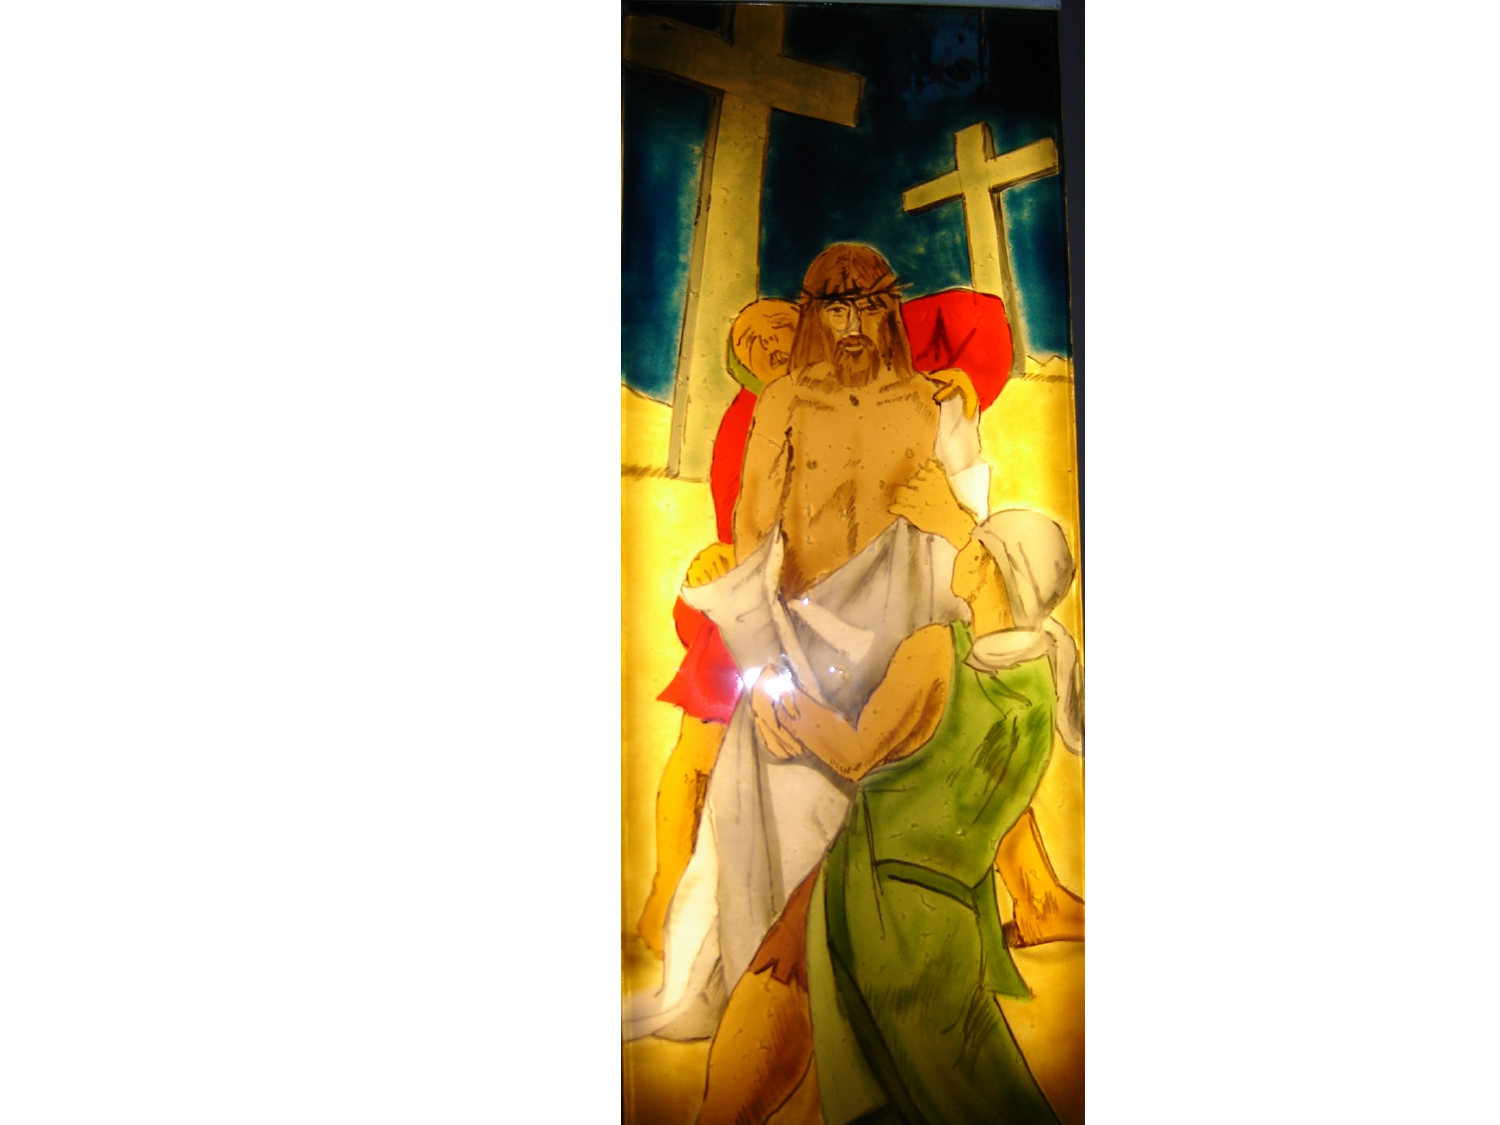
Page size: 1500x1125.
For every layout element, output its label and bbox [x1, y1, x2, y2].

picture [621, 0, 1085, 1125]
